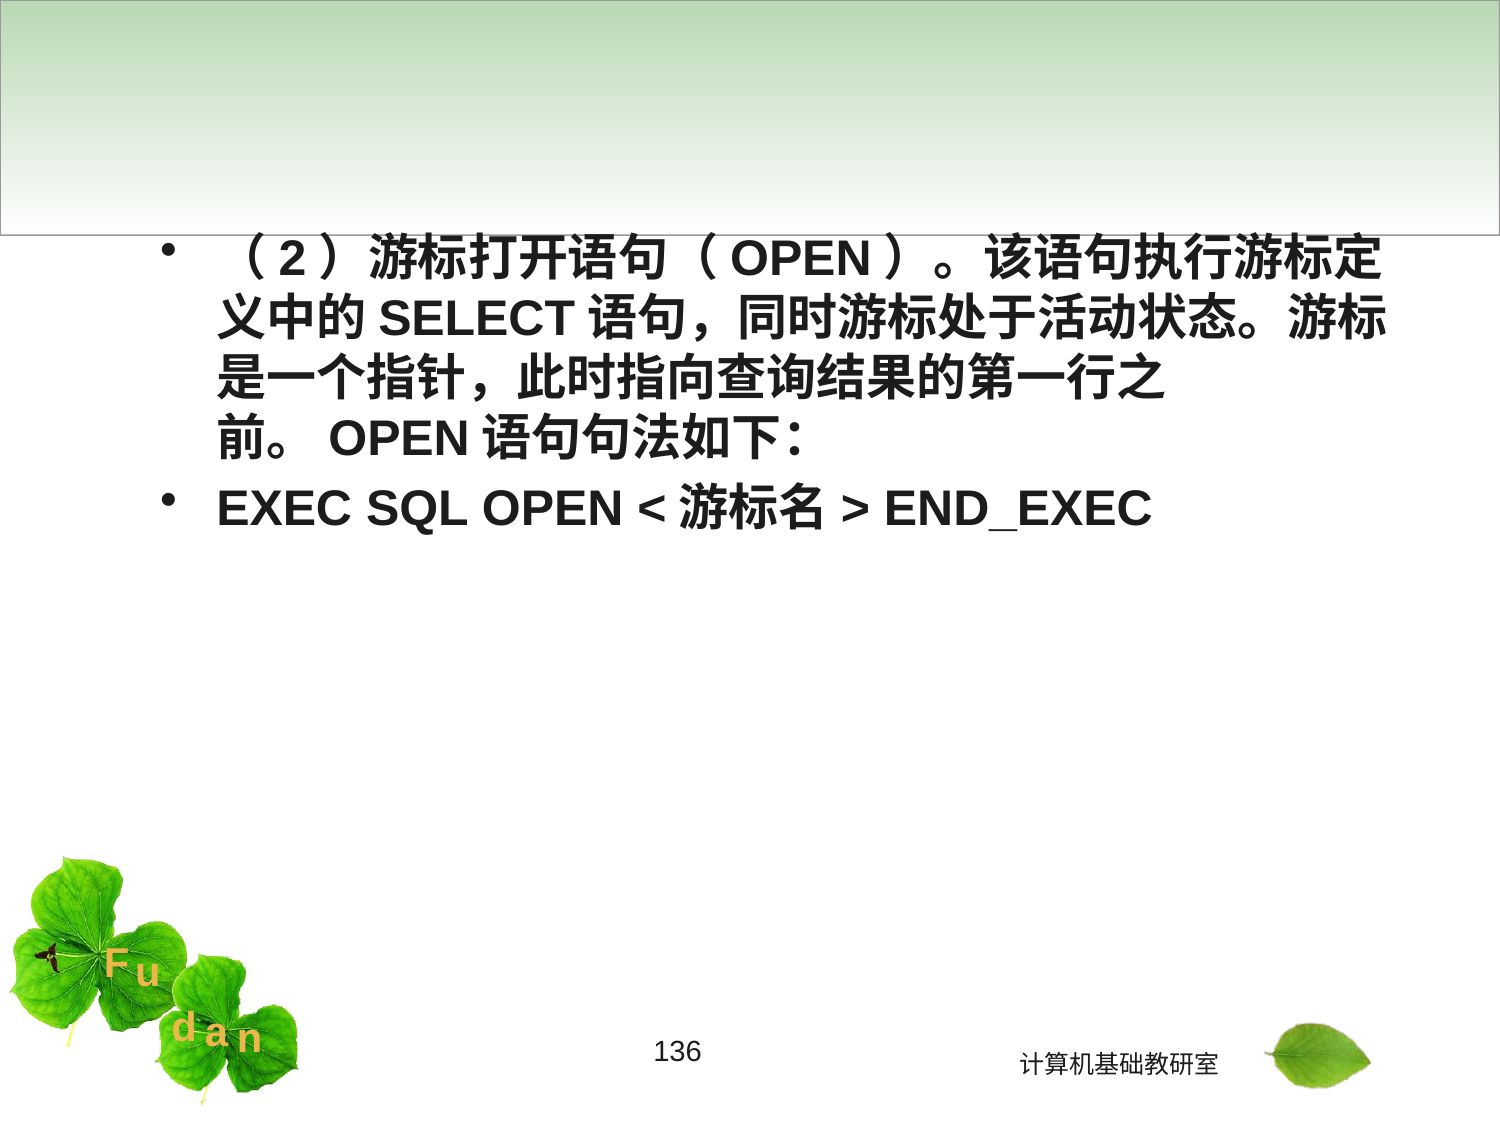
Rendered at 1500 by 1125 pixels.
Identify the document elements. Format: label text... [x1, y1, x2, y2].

list （2）游标打开语句（OPEN）。该语句执行游标定义中的SELECT语句，同时游标处于活动状态。游标是一个指针，此时指向查询结果的第一行之前。OPEN语句句法如下： EXEC SQL OPEN <游标名> END_EXEC [145, 217, 1425, 920]
slide_number 136 [502, 1024, 853, 1103]
picture [9, 855, 300, 1106]
picture [1262, 1001, 1374, 1113]
